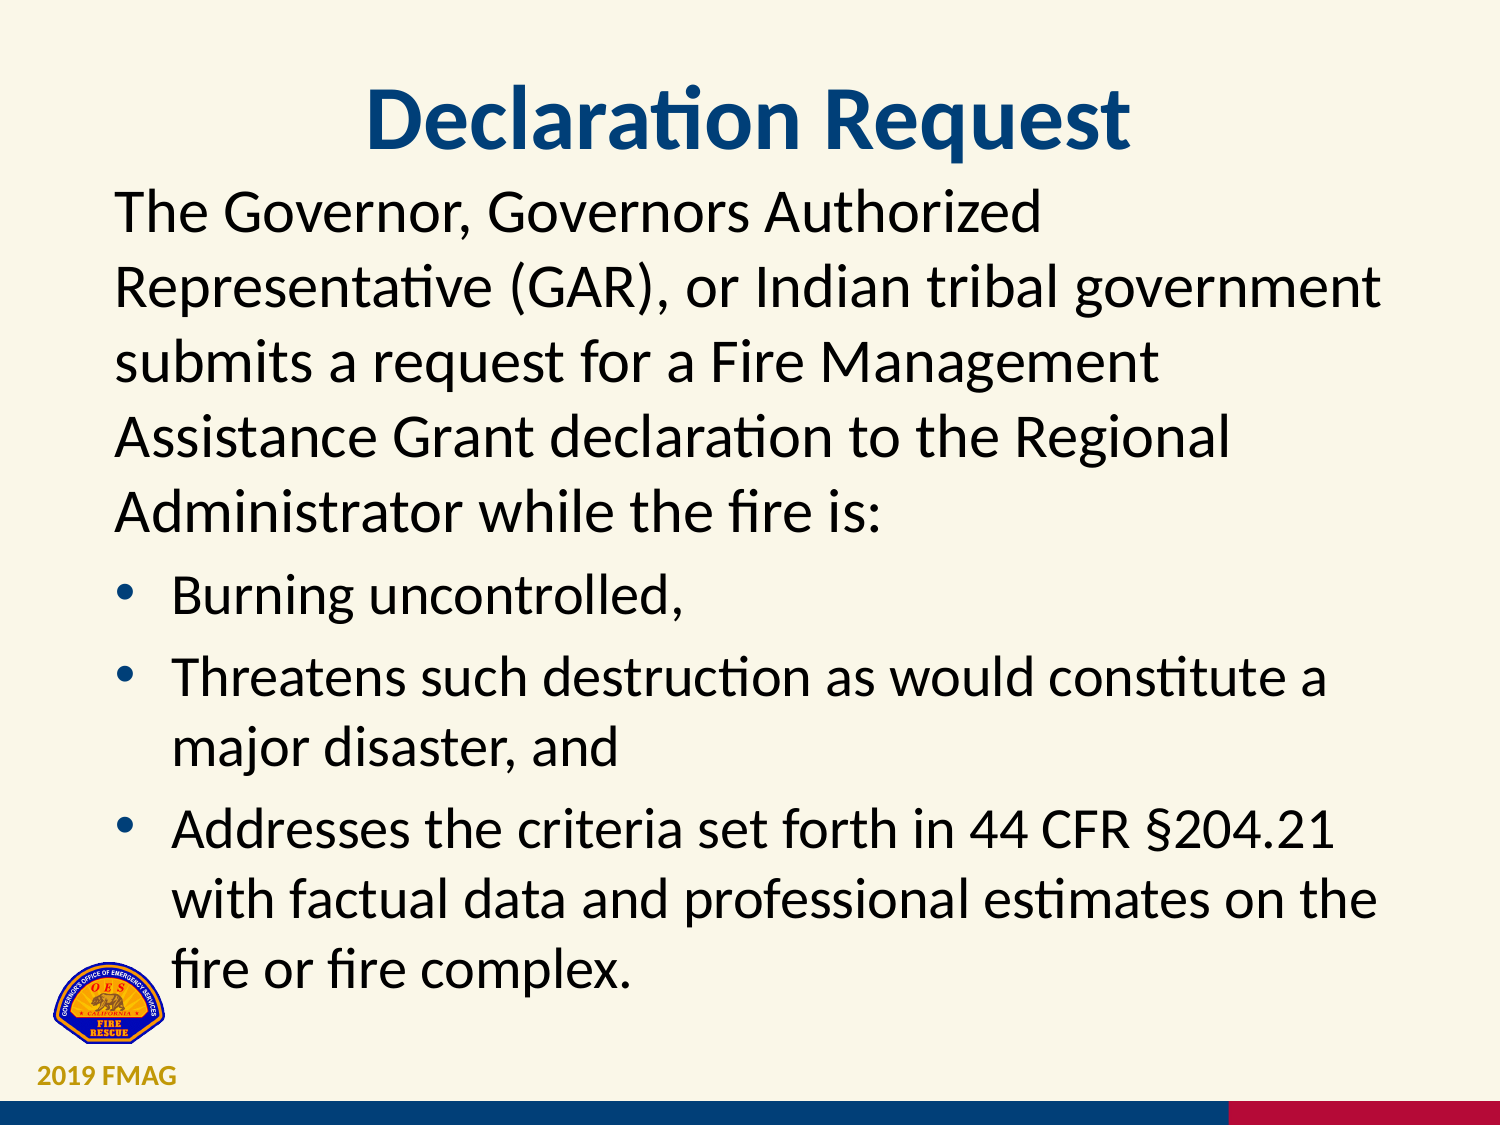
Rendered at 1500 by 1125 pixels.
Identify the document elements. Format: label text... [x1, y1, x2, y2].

list The Governor, Governors Authorized Representative (GAR), or Indian tribal government submits a request for a Fire Management Assistance Grant declaration to the Regional Administrator while the fire is: Burning uncontrolled, Threatens such destruction as would constitute a major disaster, and Addresses the criteria set forth in 44 CFR §204.21 with factual data and professional estimates on the fire or fire complex. [99, 162, 1438, 1038]
title Declaration Request [124, 24, 1375, 162]
picture [0, 0, 1500, 1125]
